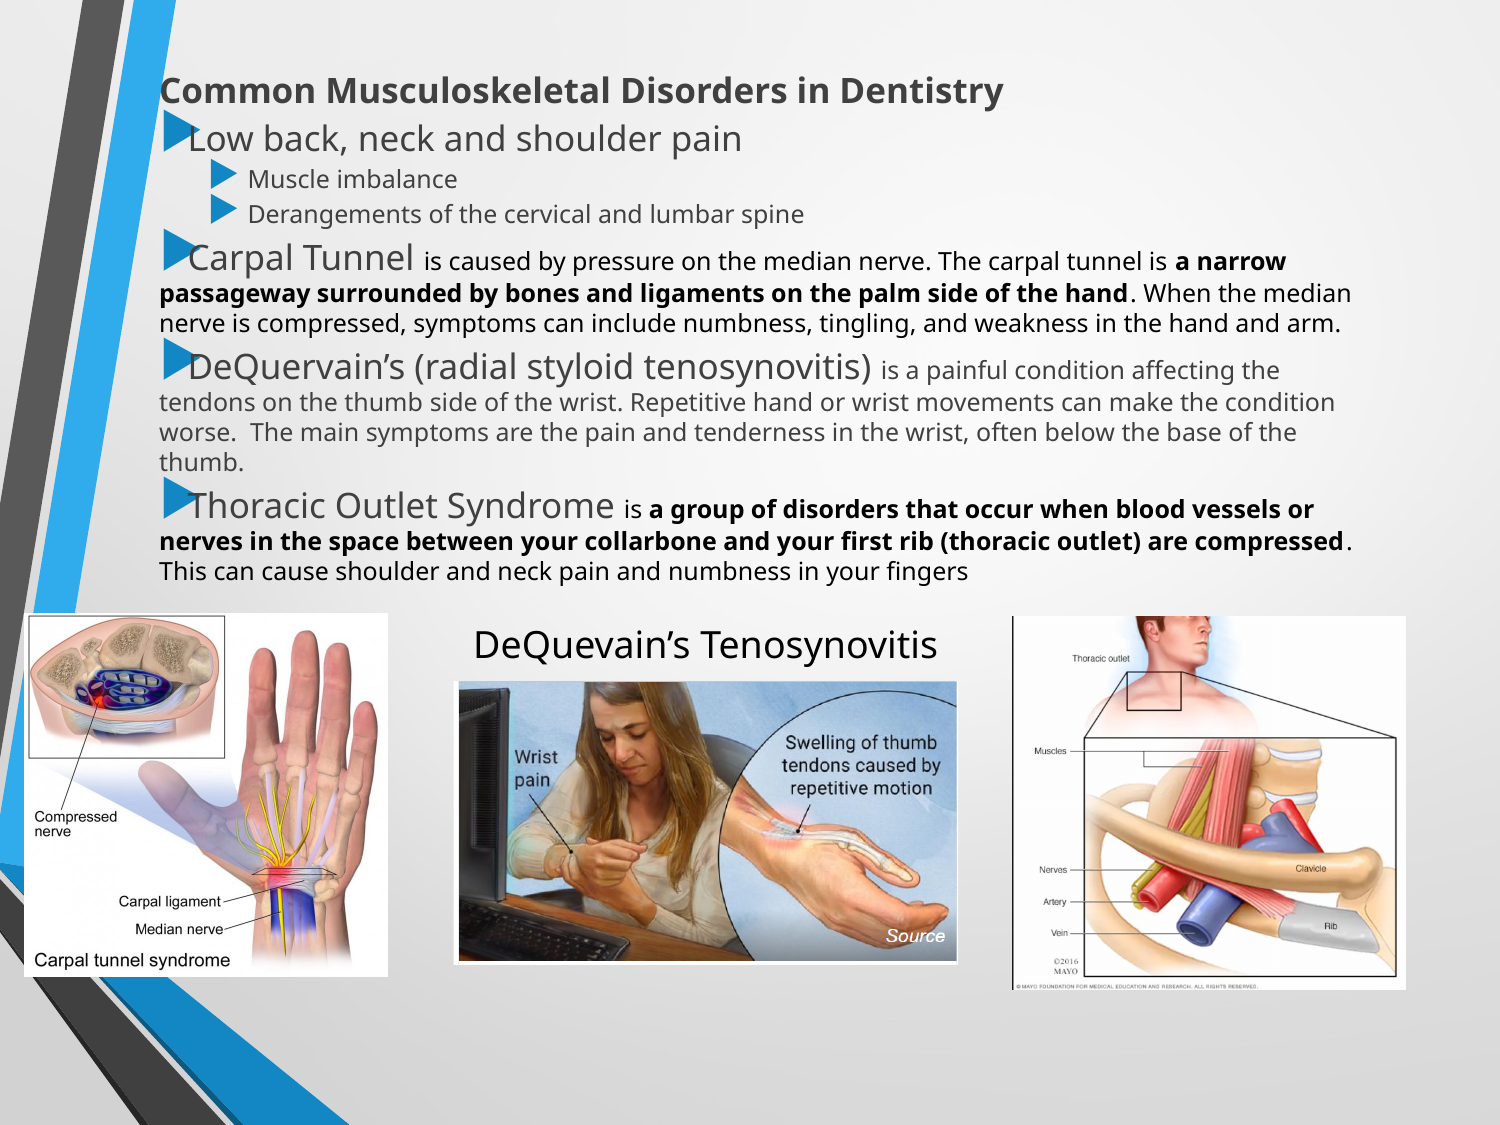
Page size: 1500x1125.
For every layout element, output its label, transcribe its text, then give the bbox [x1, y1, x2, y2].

picture [453, 681, 959, 965]
list Common Musculoskeletal Disorders in Dentistry Low back, neck and shoulder pain Muscle imbalance Derangements of the cervical and lumbar spine Carpal Tunnel is caused by pressure on the median nerve. The carpal tunnel is a narrow passageway surrounded by bones and ligaments on the palm side of the hand. When the median nerve is compressed, symptoms can include numbness, tingling, and weakness in the hand and arm. DeQuervain’s (radial styloid tenosynovitis) is a painful condition affecting the tendons on the thumb side of the wrist. Repetitive hand or wrist movements can make the condition worse. The main symptoms are the pain and tenderness in the wrist, often below the base of the thumb. Thoracic Outlet Syndrome is a group of disorders that occur when blood vessels or nerves in the space between your collarbone and your first rib (thoracic outlet) are compressed. This can cause shoulder and neck pain and numbness in your fingers [128, 60, 1379, 614]
picture [1012, 616, 1406, 991]
text_box DeQuevain’s Tenosynovitis [458, 613, 954, 674]
picture [23, 613, 388, 978]
